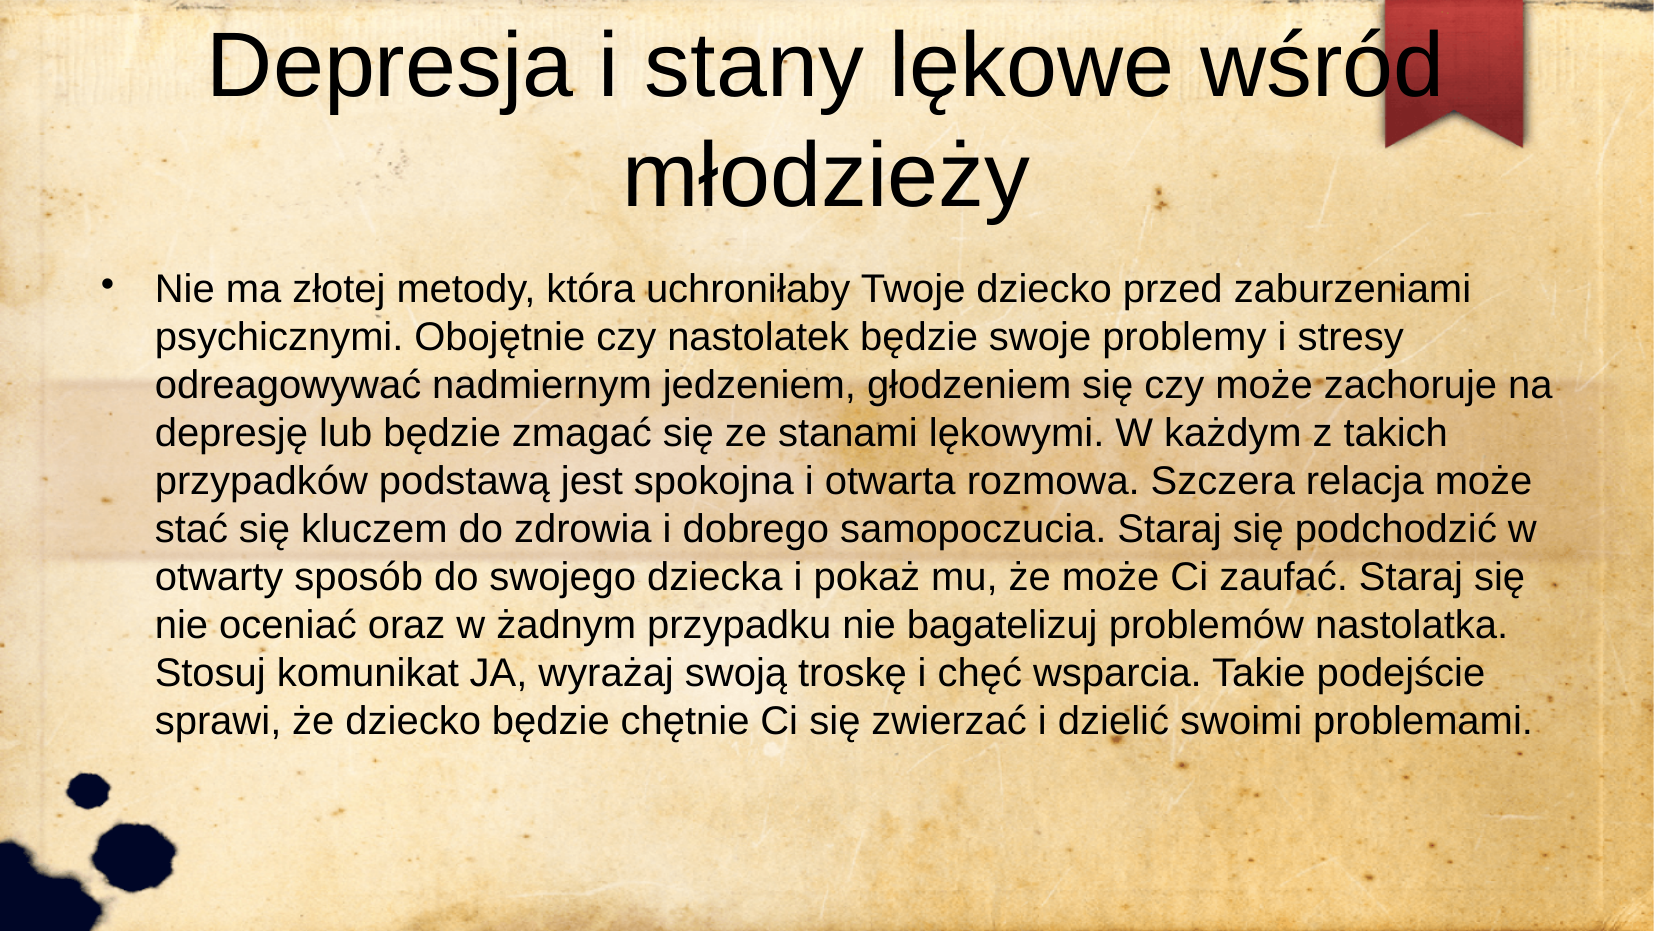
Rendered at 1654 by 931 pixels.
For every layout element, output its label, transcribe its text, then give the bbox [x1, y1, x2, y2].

picture [0, 0, 1654, 931]
text_box Nie ma złotej metody, która uchroniłaby Twoje dziecko przed zaburzeniami psychicznymi. Obojętnie czy nastolatek będzie swoje problemy i stresy odreagowywać nadmiernym jedzeniem, głodzeniem się czy może zachoruje na depresję lub będzie zmagać się ze stanami lękowymi. W każdym z takich przypadków podstawą jest spokojna i otwarta rozmowa. Szczera relacja może stać się kluczem do zdrowia i dobrego samopoczucia. Staraj się podchodzić w otwarty sposób do swojego dziecka i pokaż mu, że może Ci zaufać. Staraj się nie oceniać oraz w żadnym przypadku nie bagatelizuj problemów nastolatka. Stosuj komunikat JA, wyrażaj swoją troskę i chęć wsparcia. Takie podejście sprawi, że dziecko będzie chętnie Ci się zwierzać i dzielić swoimi problemami. [82, 217, 1571, 757]
text_box Depresja i stany lękowe wśród młodzieży [82, 12, 1571, 217]
